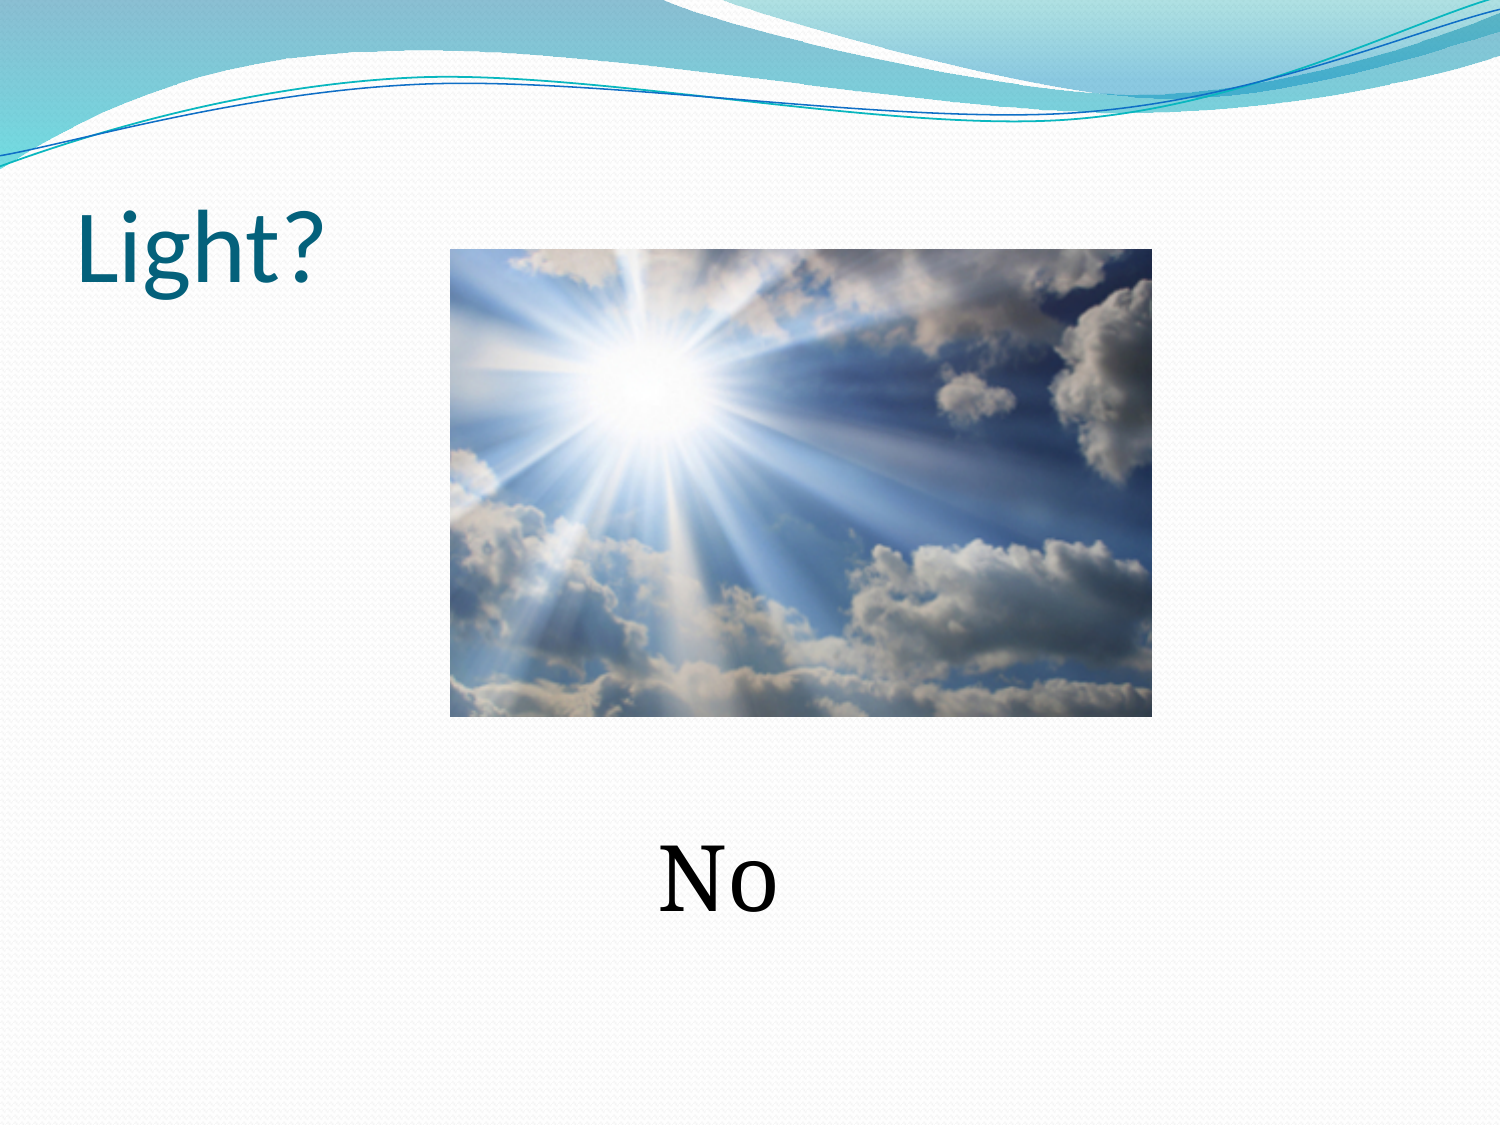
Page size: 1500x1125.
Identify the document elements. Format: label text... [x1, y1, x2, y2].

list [449, 249, 1152, 718]
title Light? [75, 115, 1425, 303]
list No [387, 812, 1050, 950]
